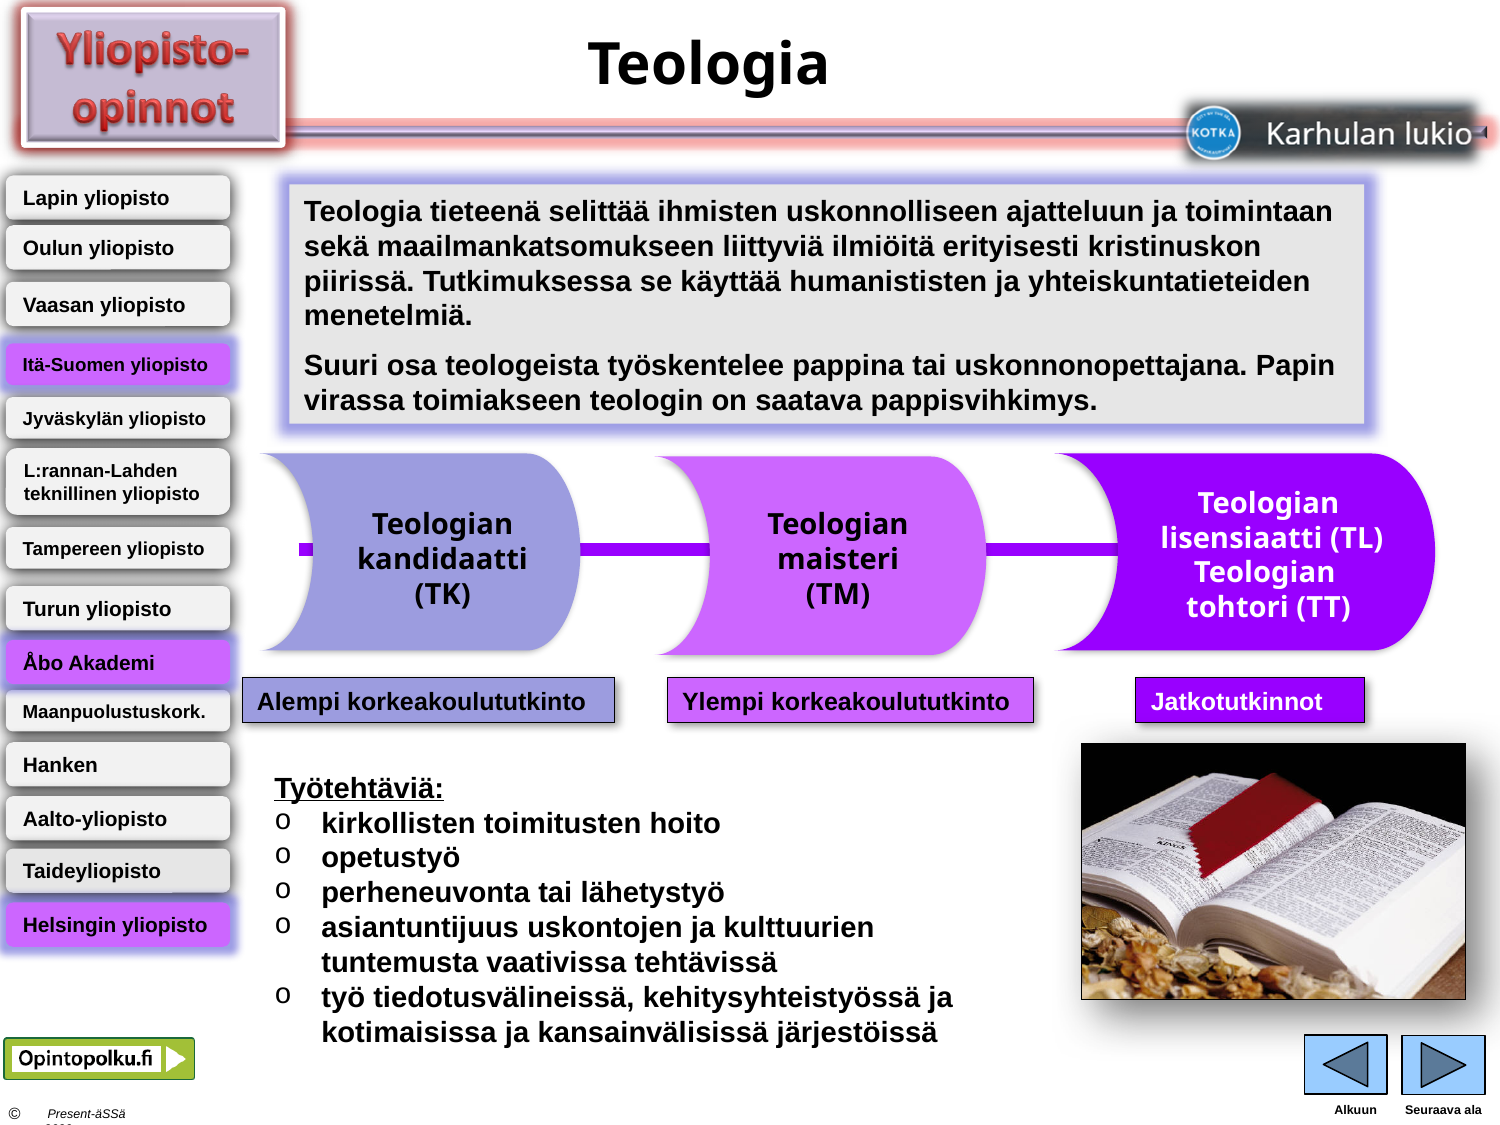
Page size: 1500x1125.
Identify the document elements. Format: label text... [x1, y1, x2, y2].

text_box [1304, 1034, 1500, 1125]
text_box Teologia tieteenä selittää ihmisten uskonnolliseen ajatteluun ja toimintaan sekä maailmankatsomukseen liittyviä ilmiöitä erityisesti kristinuskon piirissä. Tutkimuksessa se käyttää humanististen ja yhteiskuntatieteiden menetelmiä. Suuri osa teologeista työskentelee pappina tai uskonnonopettajana. Papin virassa toimiakseen teologin on saatava pappisvihkimys. [289, 184, 1365, 424]
text_box Lapin yliopisto [5, 175, 231, 215]
title Teologia [205, 19, 1213, 114]
picture [2, 1037, 195, 1081]
text_box Aalto-yliopisto [5, 796, 231, 838]
text_box Taideyliopisto [5, 848, 231, 889]
text_box Vaasan yliopisto [5, 281, 231, 327]
text_box Työtehtäviä: kirkollisten toimitusten hoito opetustyö perheneuvonta tai lähetystyö asiantuntijuus uskontojen ja kulttuurien tuntemusta vaativissa tehtävissä työ tiedotusvälineissä, kehitysyhteistyössä ja kotimaisissa ja kansainvälisissä järjestöissä [259, 761, 973, 1056]
text_box Tampereen yliopisto [5, 527, 231, 569]
text_box Helsingin yliopisto [5, 902, 231, 947]
text_box L:rannan-Lahden teknillinen yliopisto [5, 448, 231, 515]
text_box Maanpuolustuskork. [5, 698, 231, 731]
text_box Jyväskylän yliopisto [5, 397, 231, 438]
text_box Oulun yliopisto [5, 225, 231, 270]
text_box Itä-Suomen yliopisto [5, 343, 231, 386]
text_box Åbo Akademi [5, 639, 231, 685]
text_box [241, 441, 1436, 729]
text_box Turun yliopisto [5, 586, 231, 626]
picture [1081, 743, 1466, 1000]
picture [0, 0, 1500, 187]
text_box Hanken [5, 742, 231, 786]
